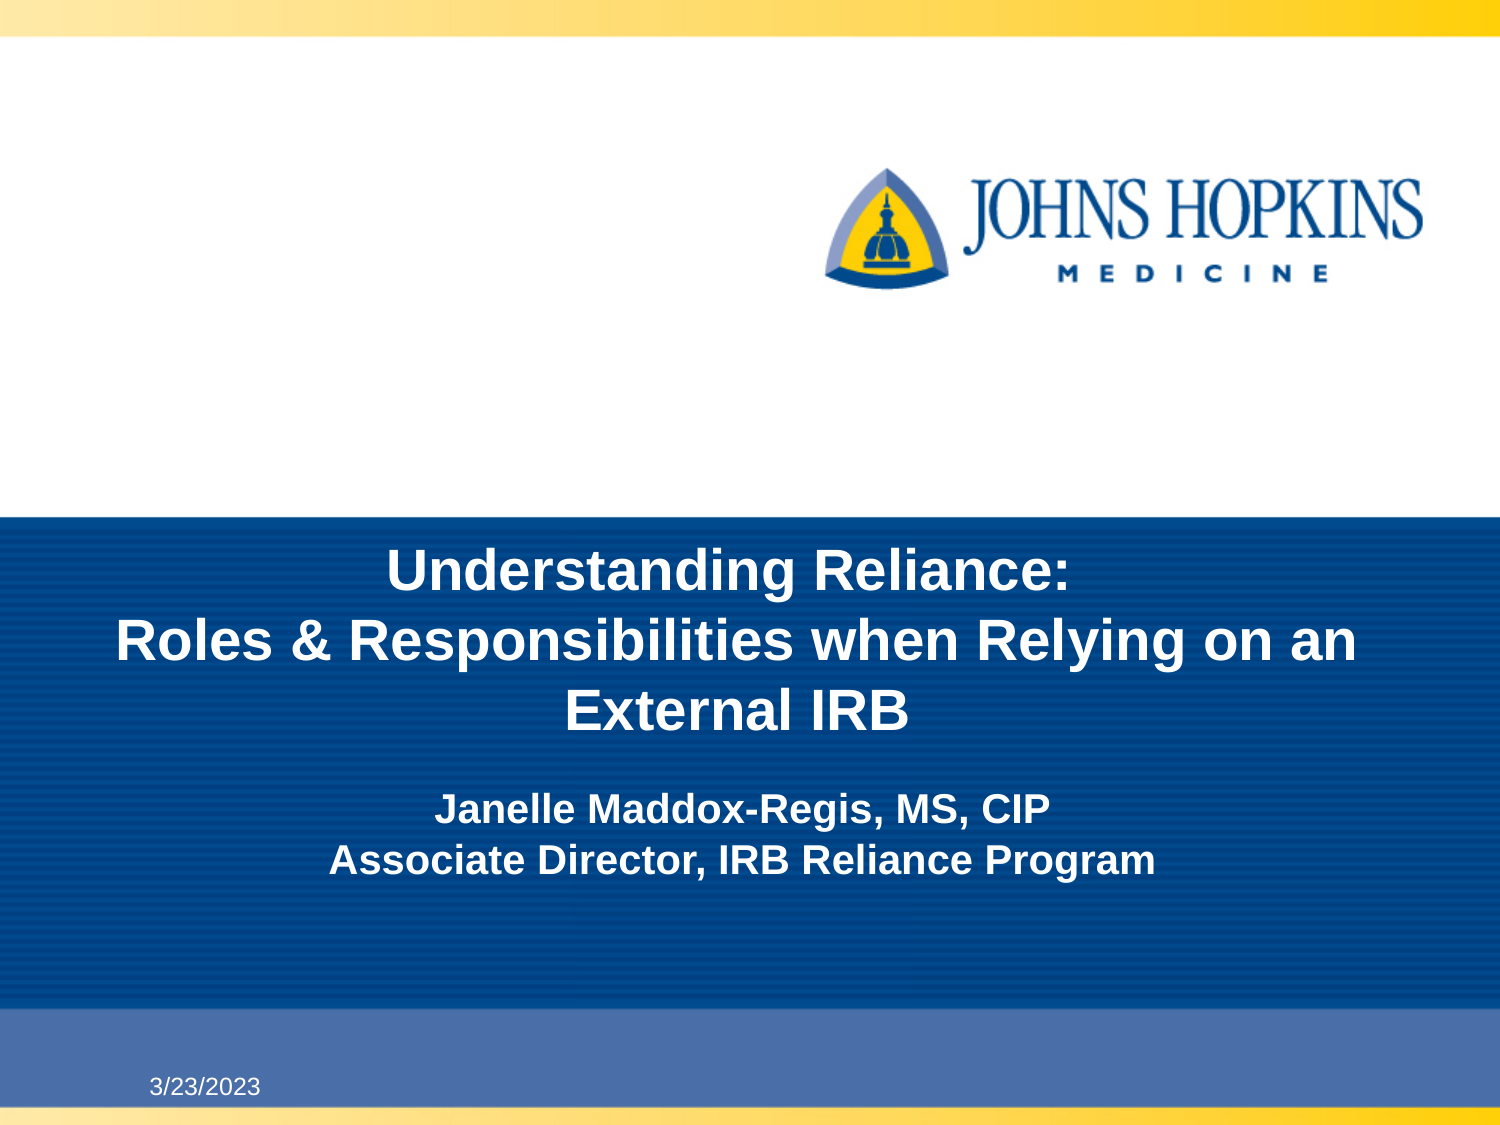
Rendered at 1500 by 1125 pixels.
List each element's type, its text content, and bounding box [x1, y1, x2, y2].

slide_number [134, 1062, 448, 1125]
title Understanding Reliance: Roles & Responsibilities when Relying on an External IRB [62, 525, 1413, 688]
picture [0, 0, 1500, 1125]
text_box Janelle Maddox-Regis, MS, CIP Associate Director, IRB Reliance Program [212, 774, 1273, 1040]
